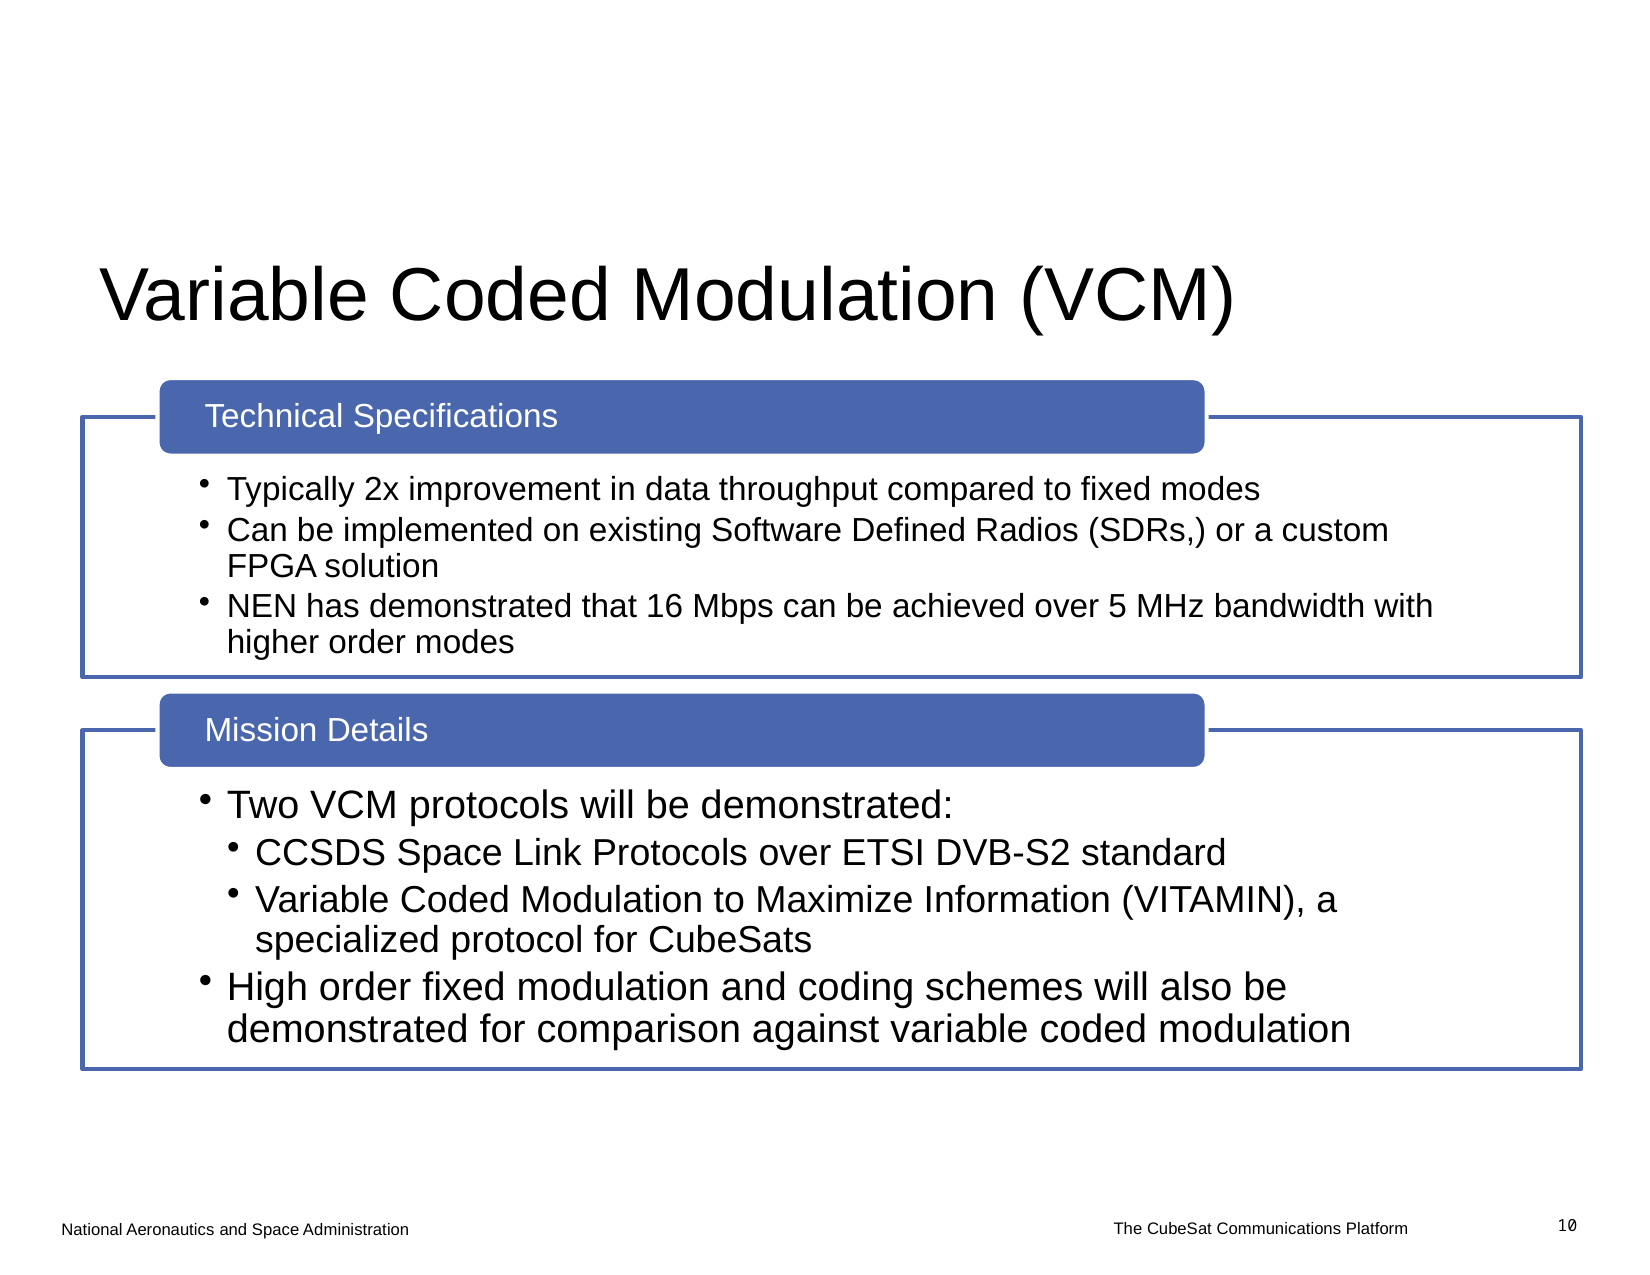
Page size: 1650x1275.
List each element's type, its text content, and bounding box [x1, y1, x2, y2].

title Variable Coded Modulation (VCM) [82, 212, 1582, 367]
footer The CubeSat Communications Platform [723, 1180, 1426, 1247]
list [82, 367, 1582, 1080]
slide_number 10 [1439, 1182, 1595, 1247]
